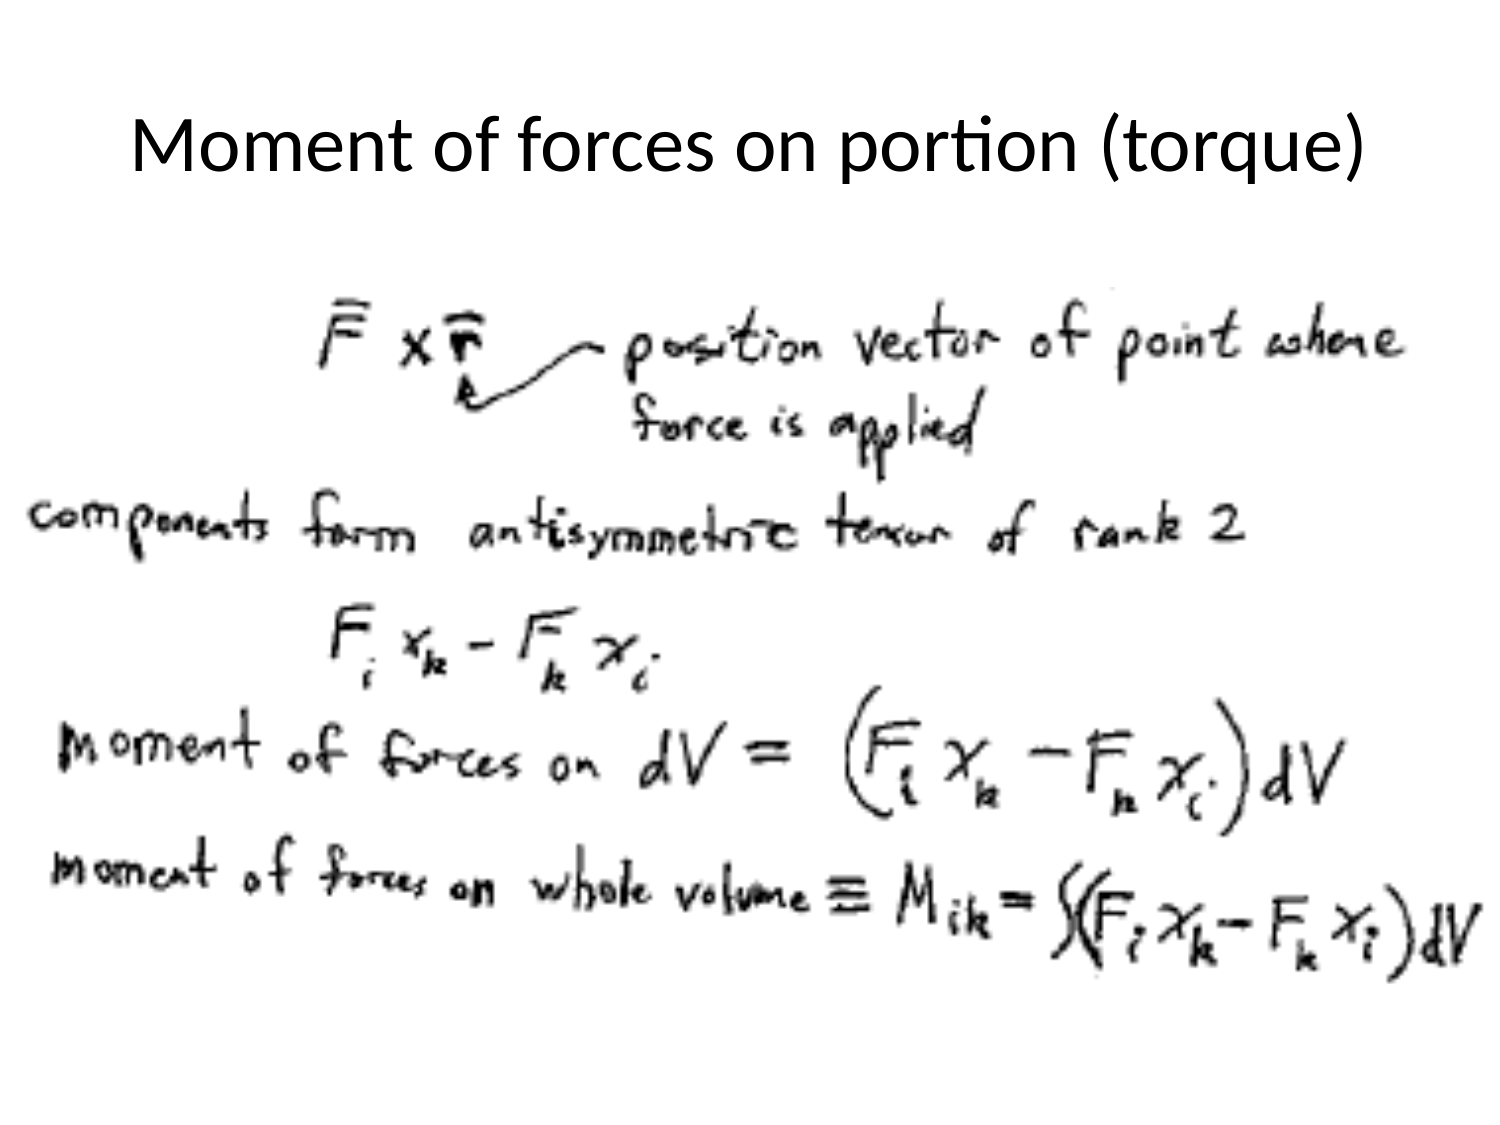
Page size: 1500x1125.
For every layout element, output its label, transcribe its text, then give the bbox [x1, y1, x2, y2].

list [15, 287, 1491, 988]
title Moment of forces on portion (torque) [75, 45, 1425, 233]
